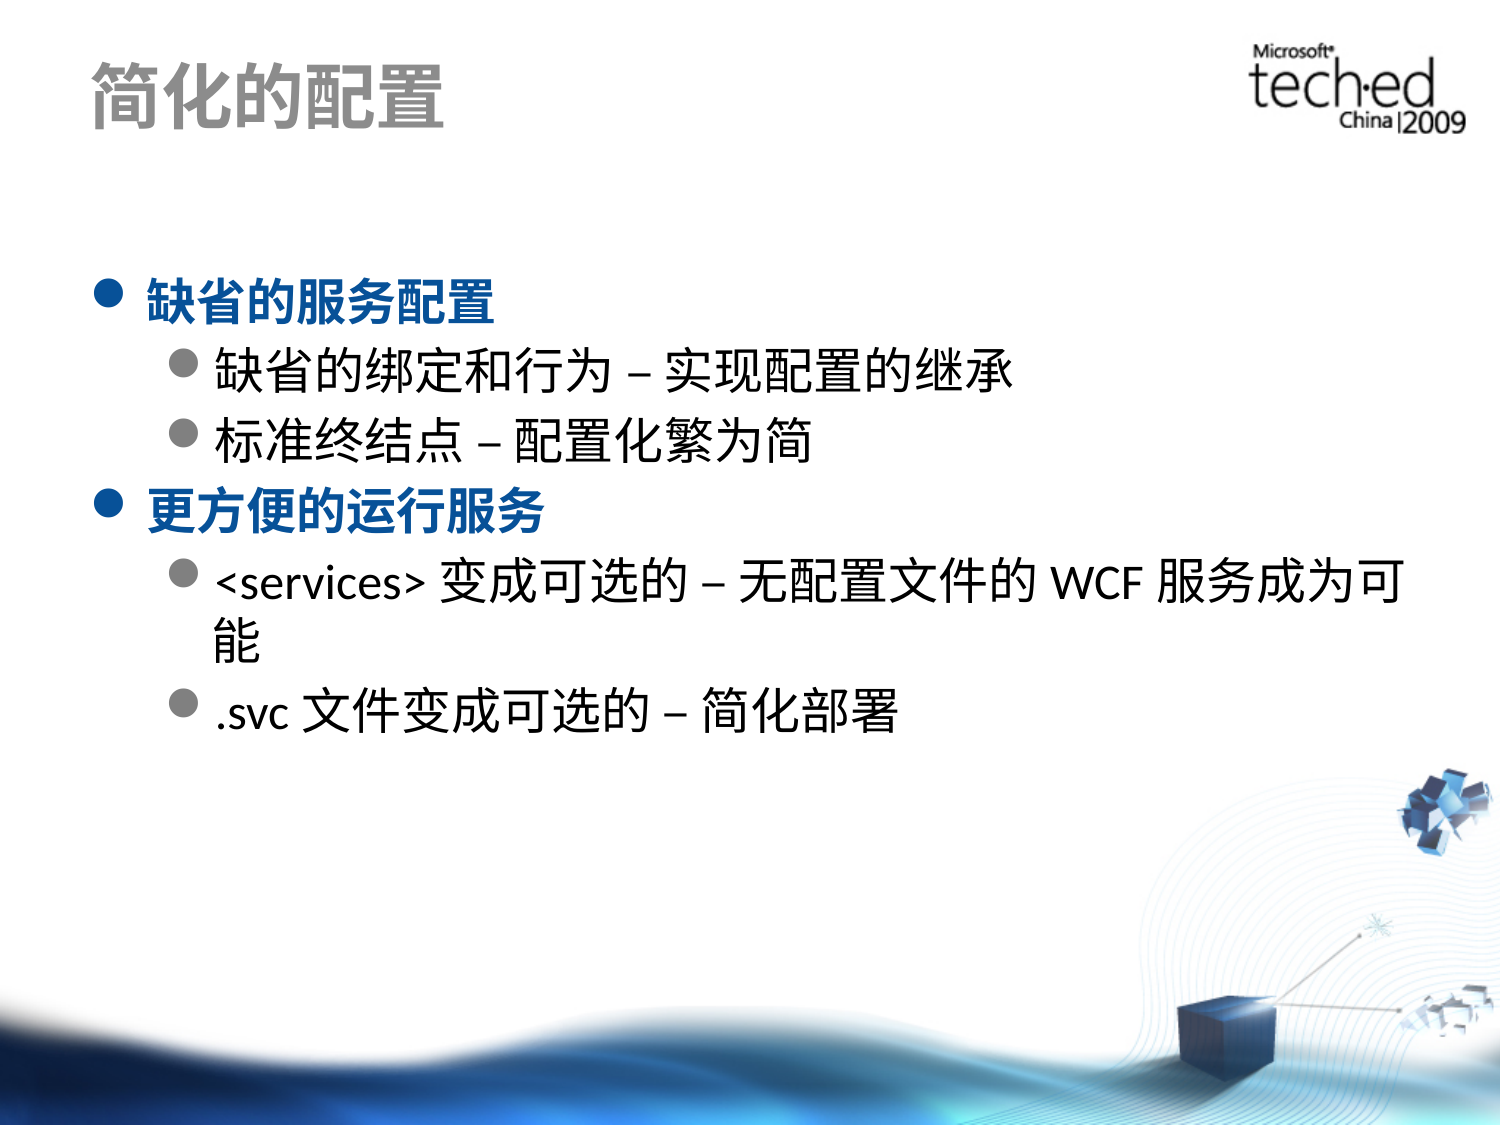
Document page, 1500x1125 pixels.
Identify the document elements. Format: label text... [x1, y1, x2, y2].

list 缺省的服务配置 缺省的绑定和行为 – 实现配置的继承 标准终结点 – 配置化繁为简 更方便的运行服务 <services>变成可选的 – 无配置文件的WCF服务成为可能 .svc文件变成可选的 – 简化部署 [75, 262, 1454, 1005]
picture [0, 0, 1500, 1125]
title 简化的配置 [75, 45, 1425, 233]
